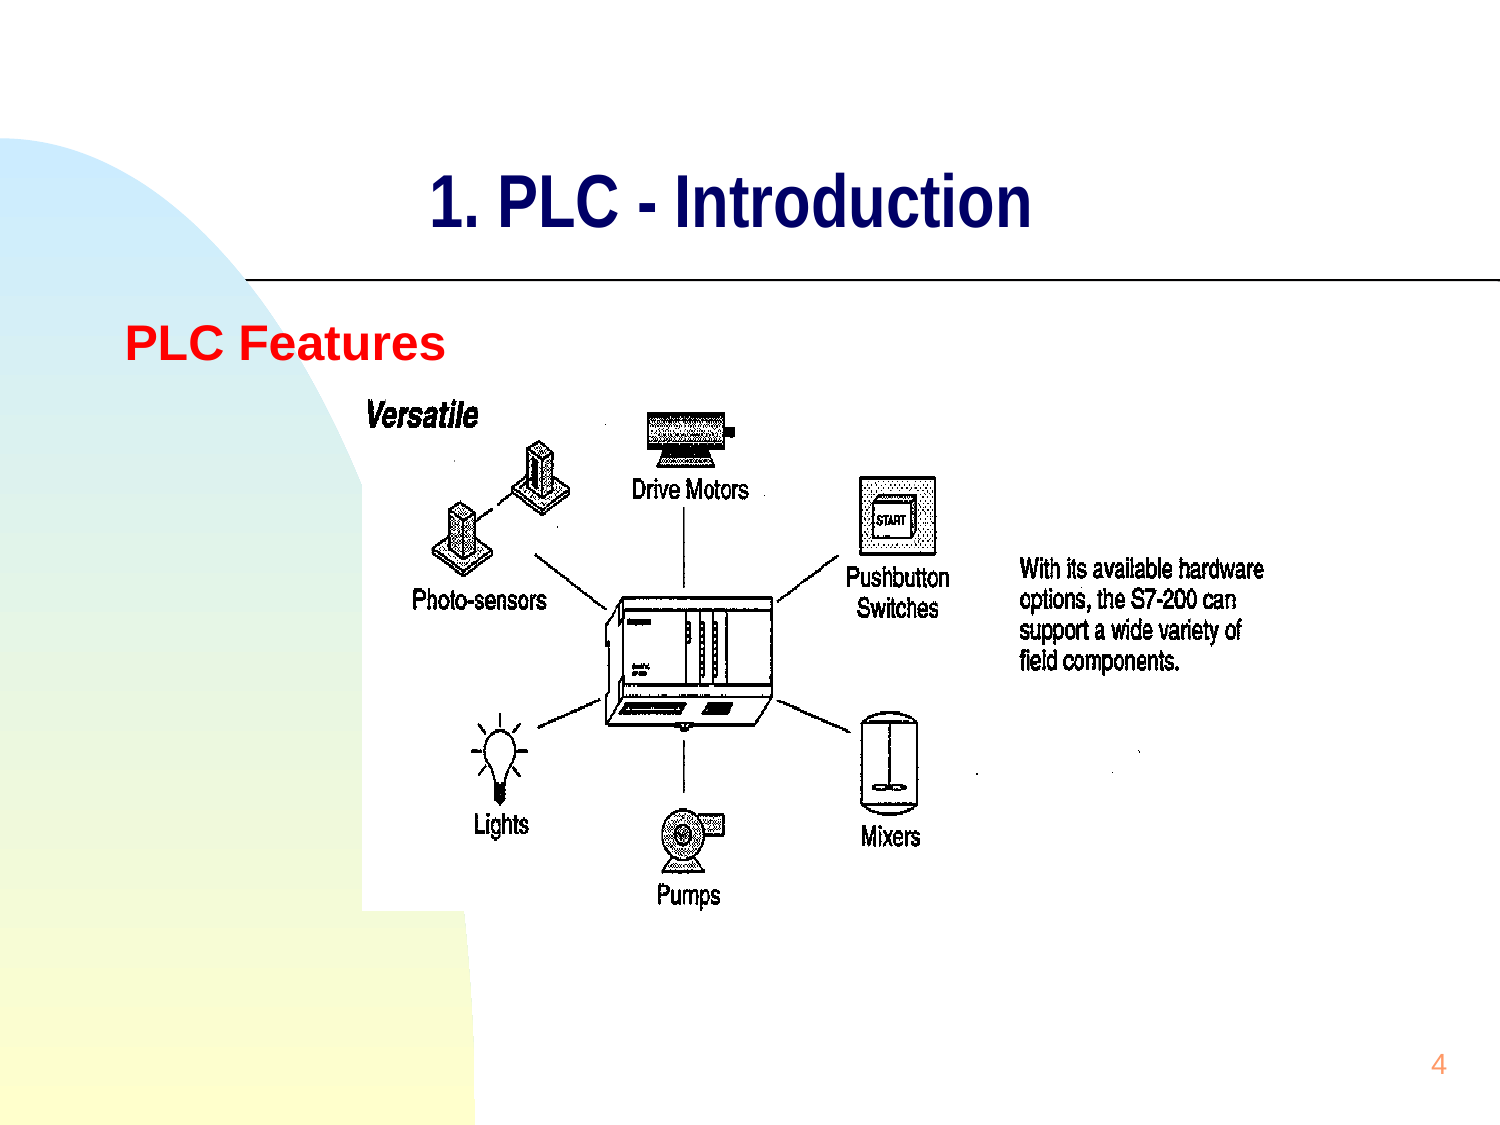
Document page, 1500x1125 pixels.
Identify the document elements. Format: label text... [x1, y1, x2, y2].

title 1. PLC - Introduction [149, 62, 1313, 251]
subtitle PLC Features [109, 302, 1413, 1010]
slide_number 4 [1149, 1024, 1463, 1101]
picture [362, 387, 1284, 913]
